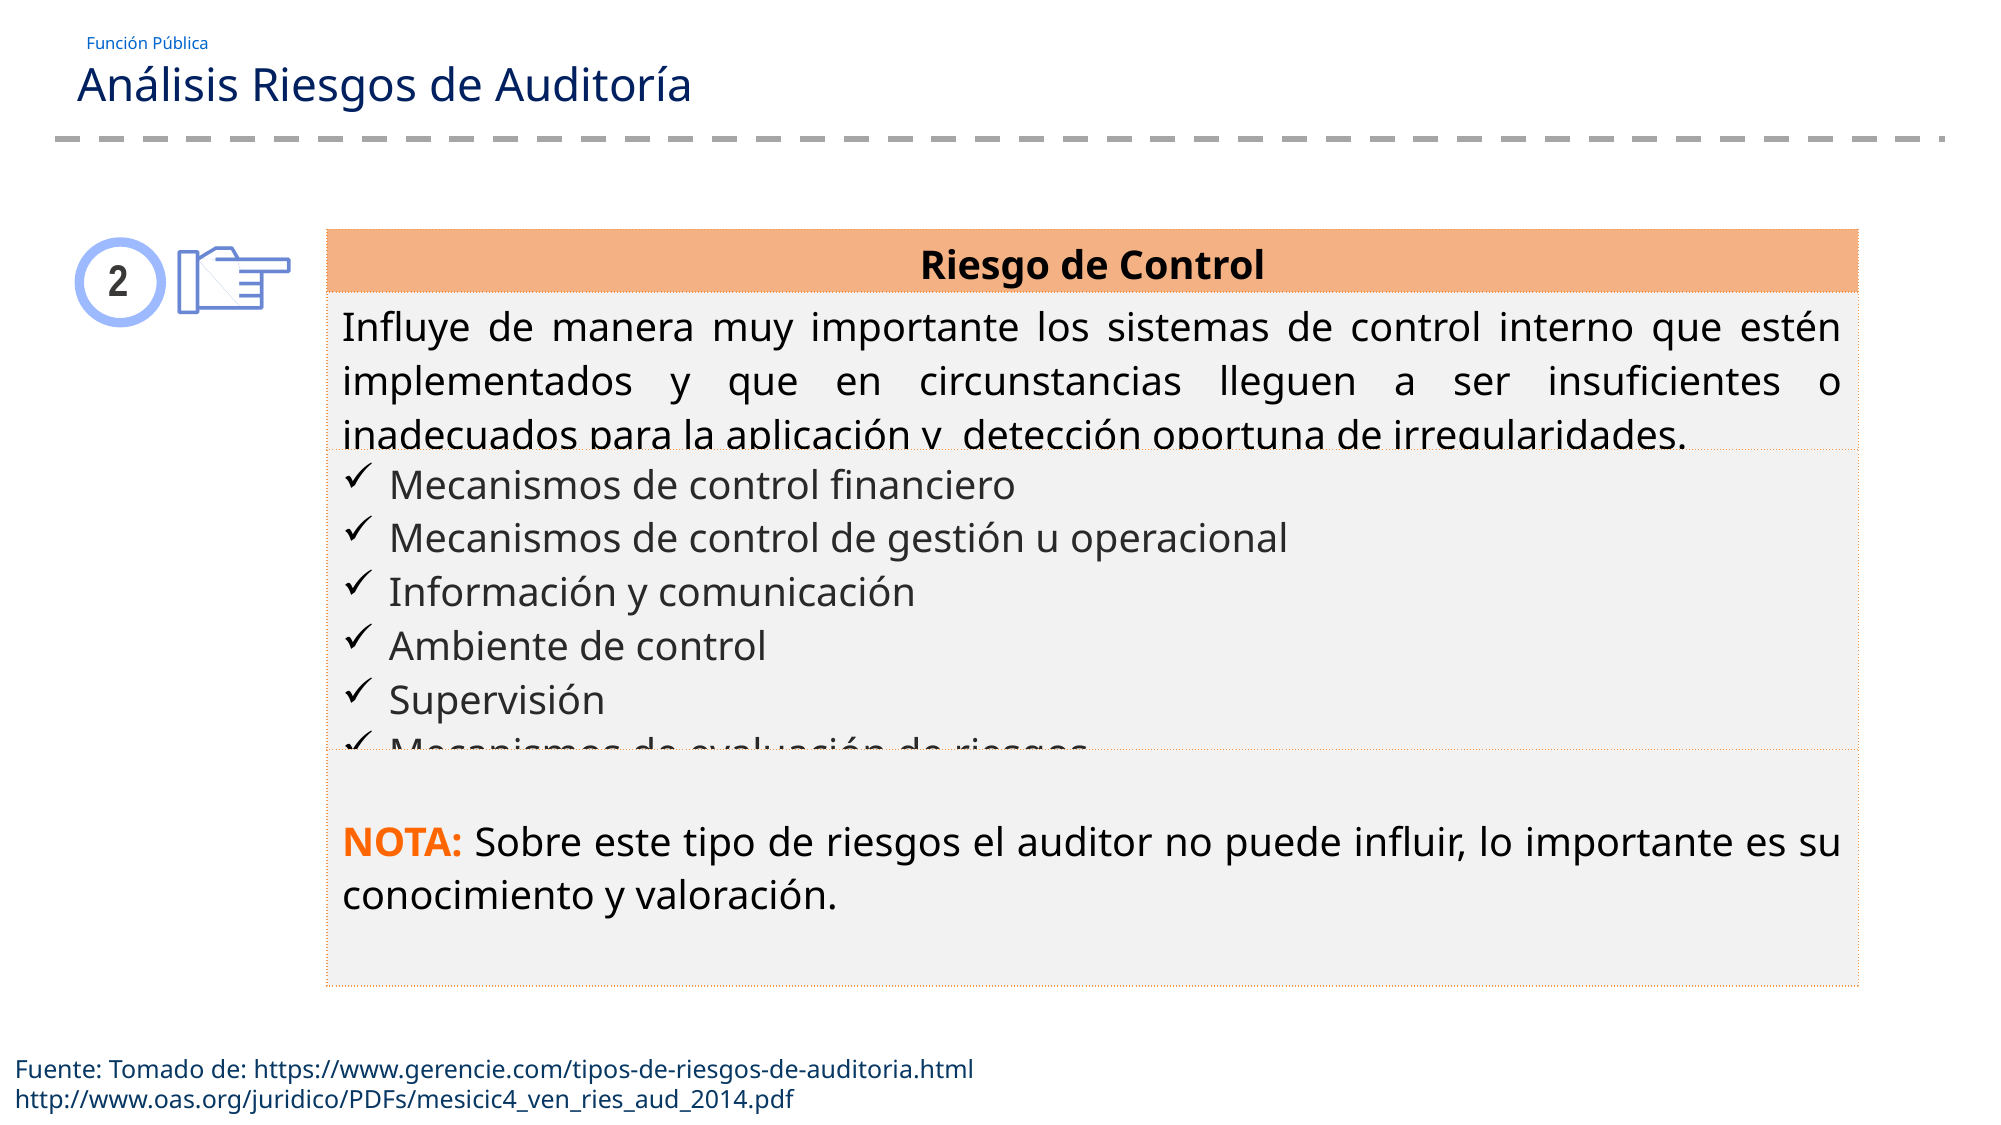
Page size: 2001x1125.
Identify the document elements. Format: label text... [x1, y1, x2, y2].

text_box Análisis Riesgos de Auditoría [62, 48, 1852, 118]
table_header Riesgo de Control [327, 229, 1858, 292]
table_cell Mecanismos de control financiero Mecanismos de control de gestión u operacional Información y comunicación Ambiente de control Supervisión Mecanismos de evaluación de riesgos [327, 449, 1858, 749]
text_box Fuente: Tomado de: https://www.gerencie.com/tipos-de-riesgos-de-auditoria.html http://www.oas.org/juridico/PDFs/mesicic4_ven_ries_aud_2014.pdf [0, 1046, 1128, 1121]
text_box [78, 241, 162, 323]
table_cell Influye de manera muy importante los sistemas de control interno que estén implementados y que en circunstancias lleguen a ser insuficientes o inadecuados para la aplicación y detección oportuna de irregularidades. [327, 292, 1858, 449]
table_cell NOTA: Sobre este tipo de riesgos el auditor no puede influir, lo importante es su conocimiento y valoración. [327, 749, 1858, 986]
picture [161, 209, 307, 356]
